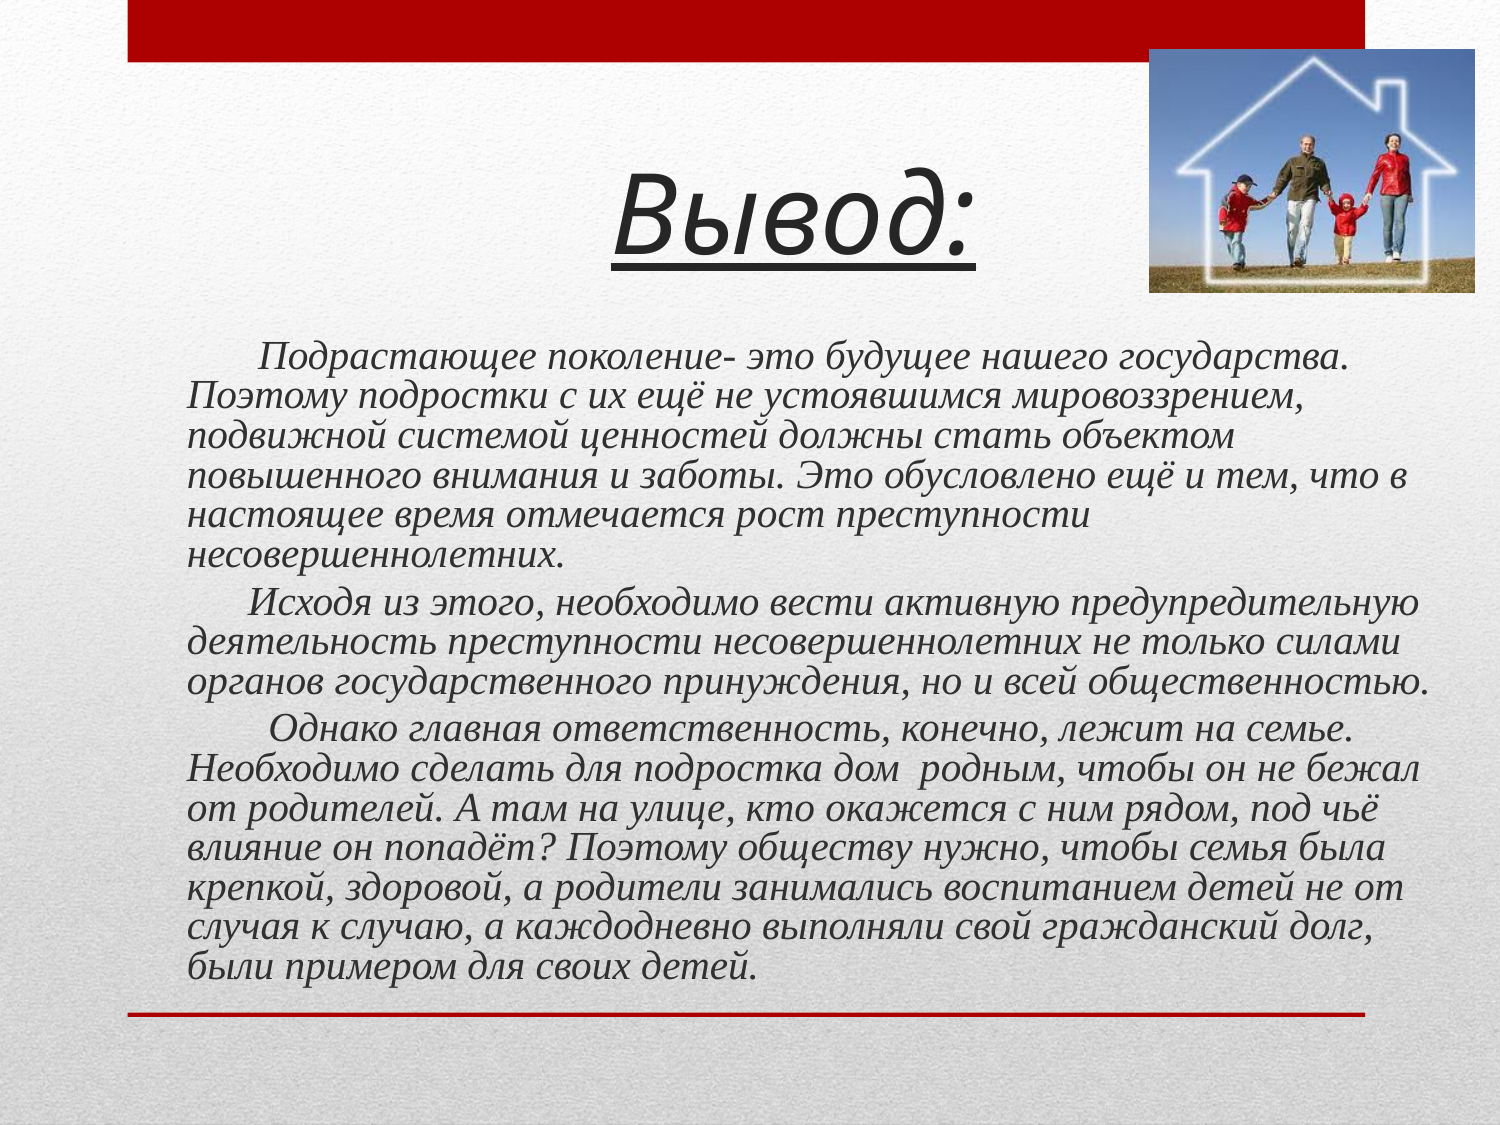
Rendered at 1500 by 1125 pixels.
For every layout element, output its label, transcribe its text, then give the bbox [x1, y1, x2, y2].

list Подрастающее поколение- это будущее нашего государства. Поэтому подростки с их ещё не устоявшимся мировоззрением, подвижной системой ценностей должны стать объектом повышенного внимания и заботы. Это обусловлено ещё и тем, что в настоящее время отмечается рост преступности несовершеннолетних. Исходя из этого, необходимо вести активную предупредительную деятельность преступности несовершеннолетних не только силами органов государственного принуждения, но и всей общественностью. Однако главная ответственность, конечно, лежит на семье. Необходимо сделать для подростка дом родным, чтобы он не бежал от родителей. А там на улице, кто окажется с ним рядом, под чьё влияние он попадёт? Поэтому обществу нужно, чтобы семья была крепкой, здоровой, а родители занимались воспитанием детей не от случая к случаю, а каждодневно выполняли свой гражданский долг, были примером для своих детей. [112, 324, 1450, 1000]
title Вывод: [174, 50, 1149, 285]
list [1149, 49, 1476, 293]
